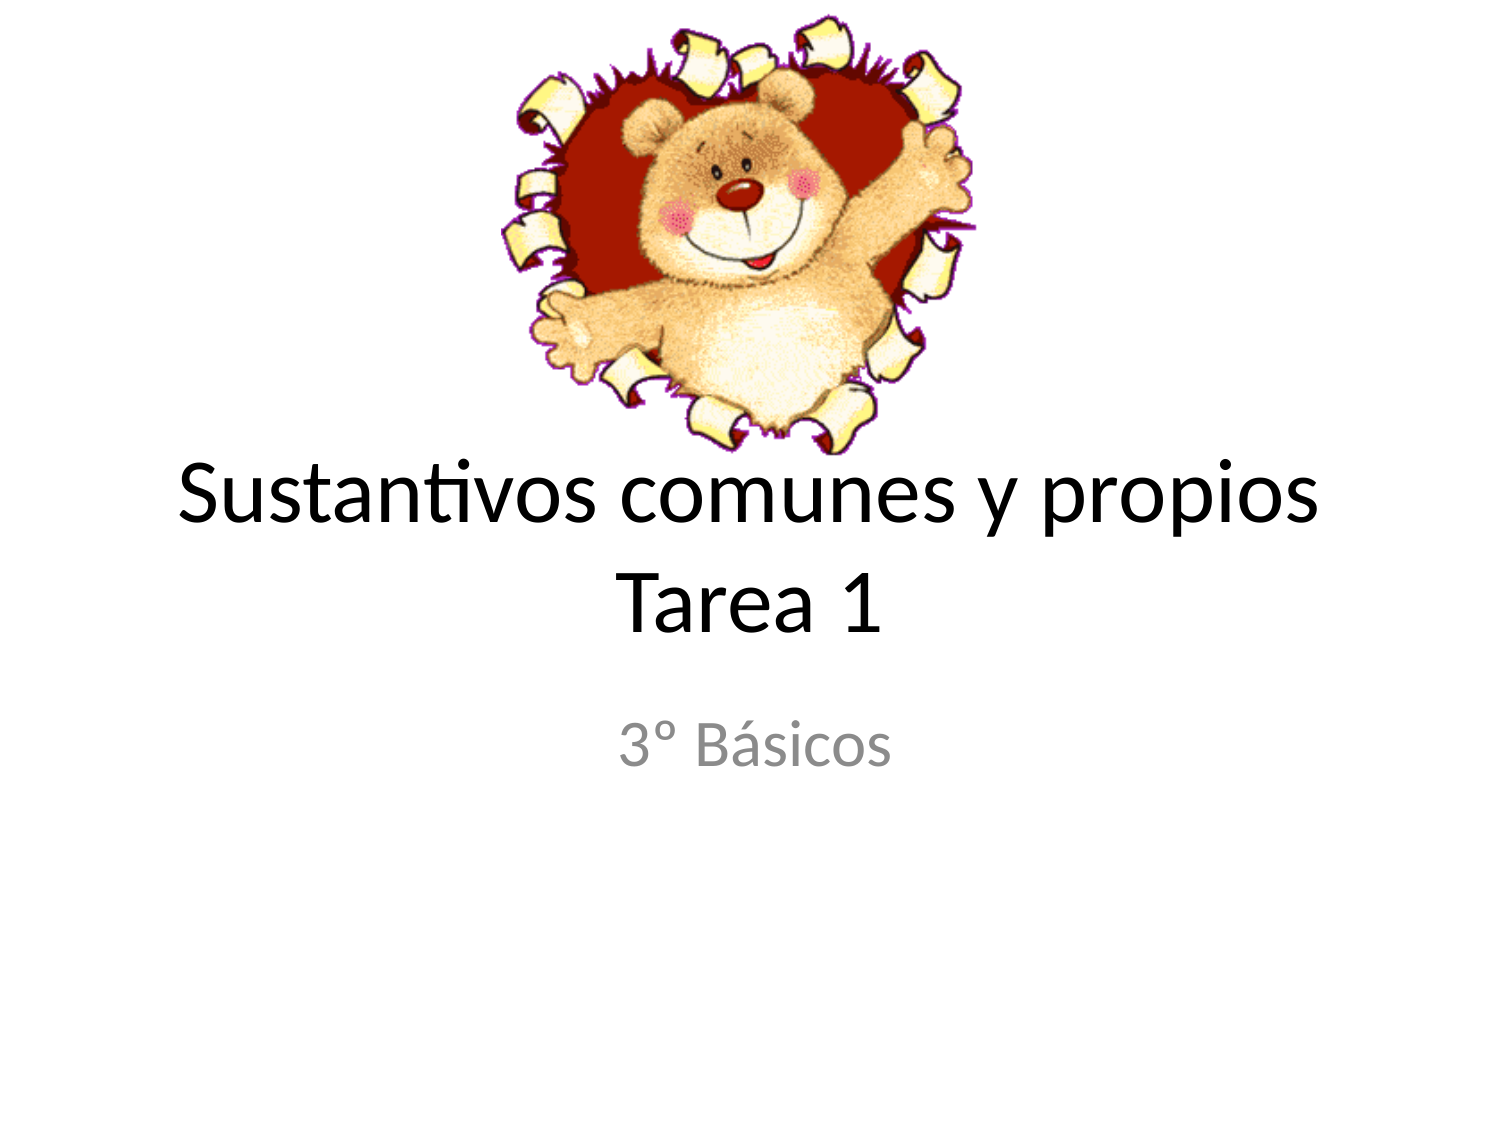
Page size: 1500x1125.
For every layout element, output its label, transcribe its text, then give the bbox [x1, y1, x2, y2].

title Sustantivos comunes y propios Tarea 1 [112, 420, 1388, 662]
picture [501, 10, 980, 459]
subtitle 3º Básicos [230, 692, 1281, 980]
